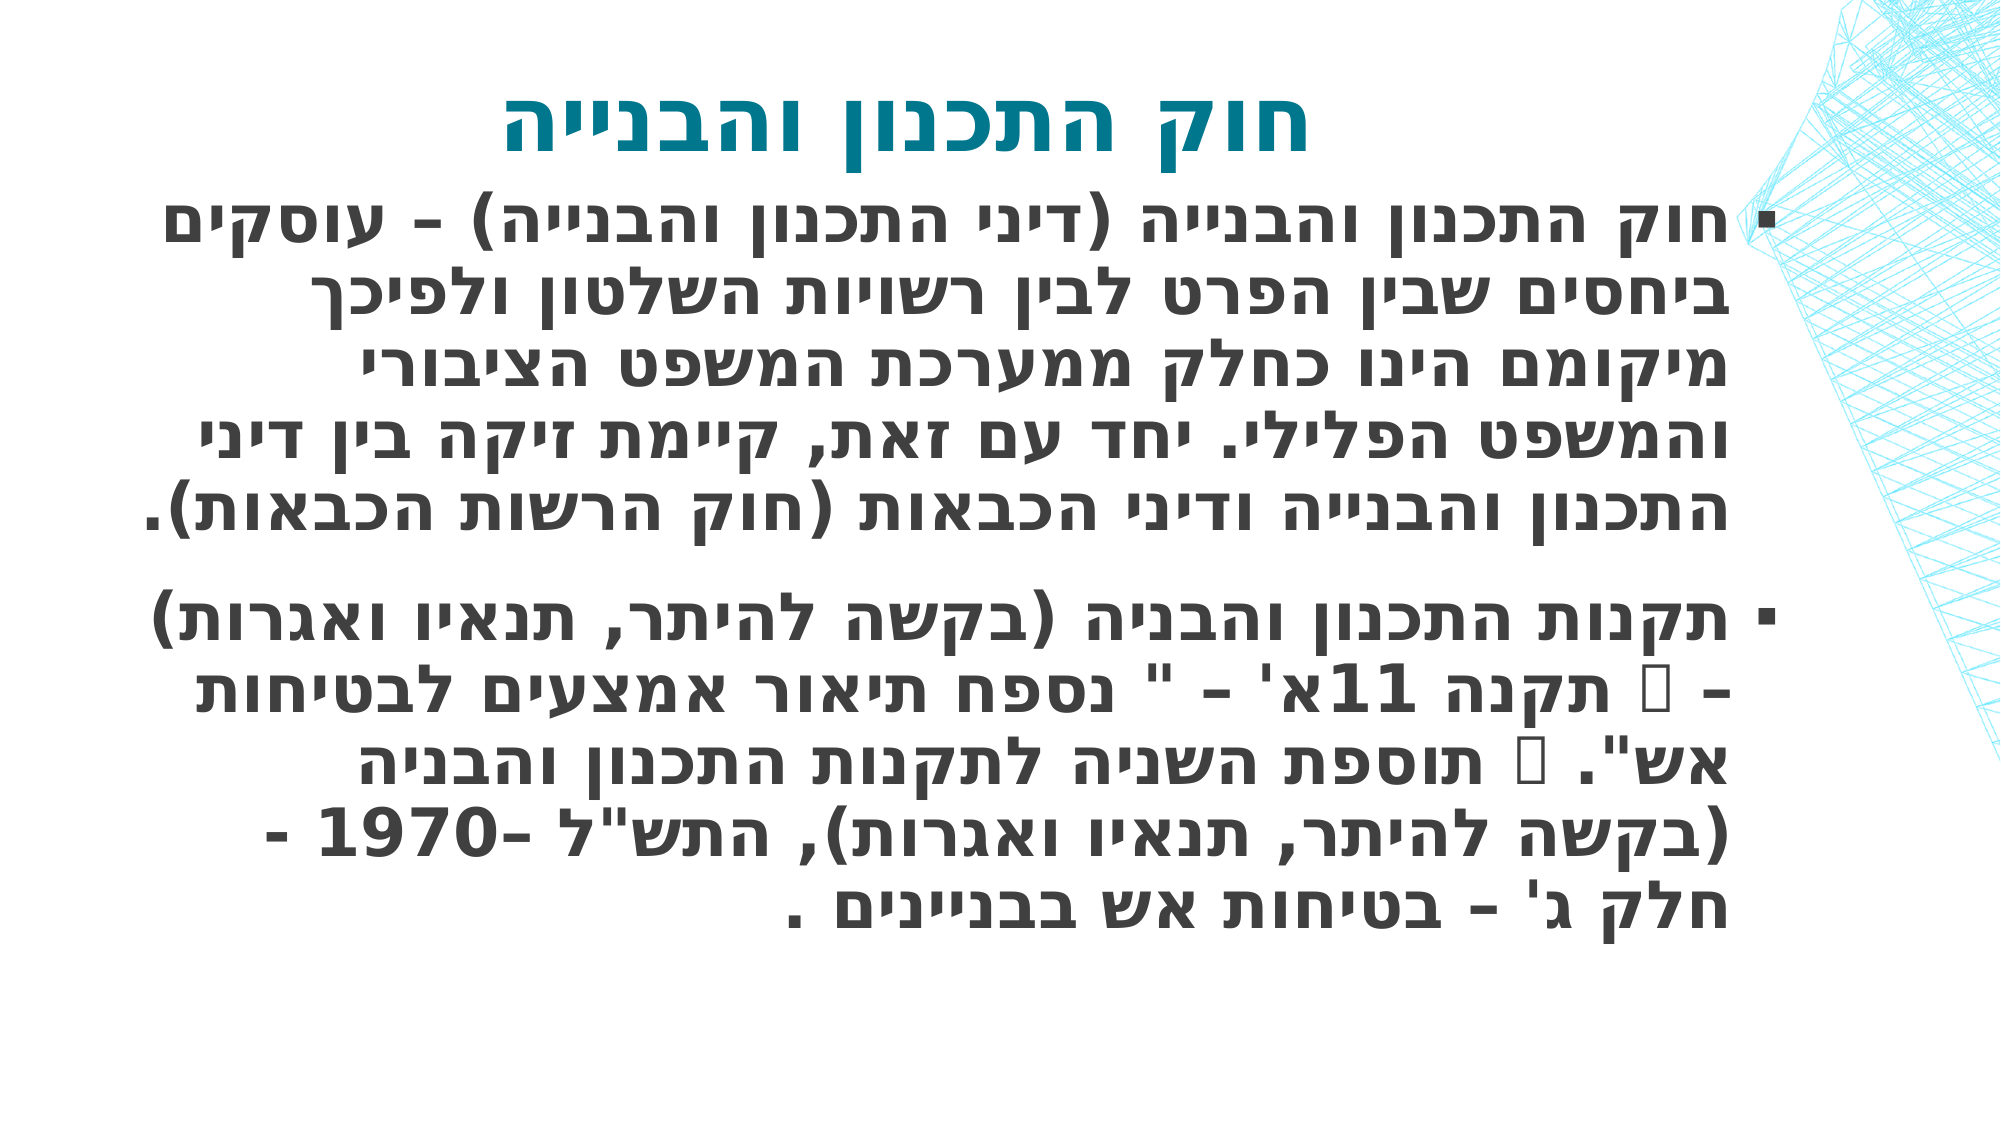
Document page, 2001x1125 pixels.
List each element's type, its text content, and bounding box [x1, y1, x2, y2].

picture [0, 0, 2001, 1125]
list חוק התכנון והבנייה (דיני התכנון והבנייה) – עוסקים ביחסים שבין הפרט לבין רשויות השלטון ולפיכך מיקומם הינו כחלק ממערכת המשפט הציבורי והמשפט הפלילי. יחד עם זאת, קיימת זיקה בין דיני התכנון והבנייה ודיני הכבאות (חוק הרשות הכבאות). תקנות התכנון והבניה (בקשה להיתר, תנאיו ואגרות) –  תקנה 11א' – " נספח תיאור אמצעים לבטיחות אש".  תוספת השניה לתקנות התכנון והבניה (בקשה להיתר, תנאיו ואגרות), התש"ל –1970 - חלק ג' – בטיחות אש בבניינים . [103, 177, 1794, 1062]
title חוק התכנון והבנייה [138, 62, 1676, 177]
